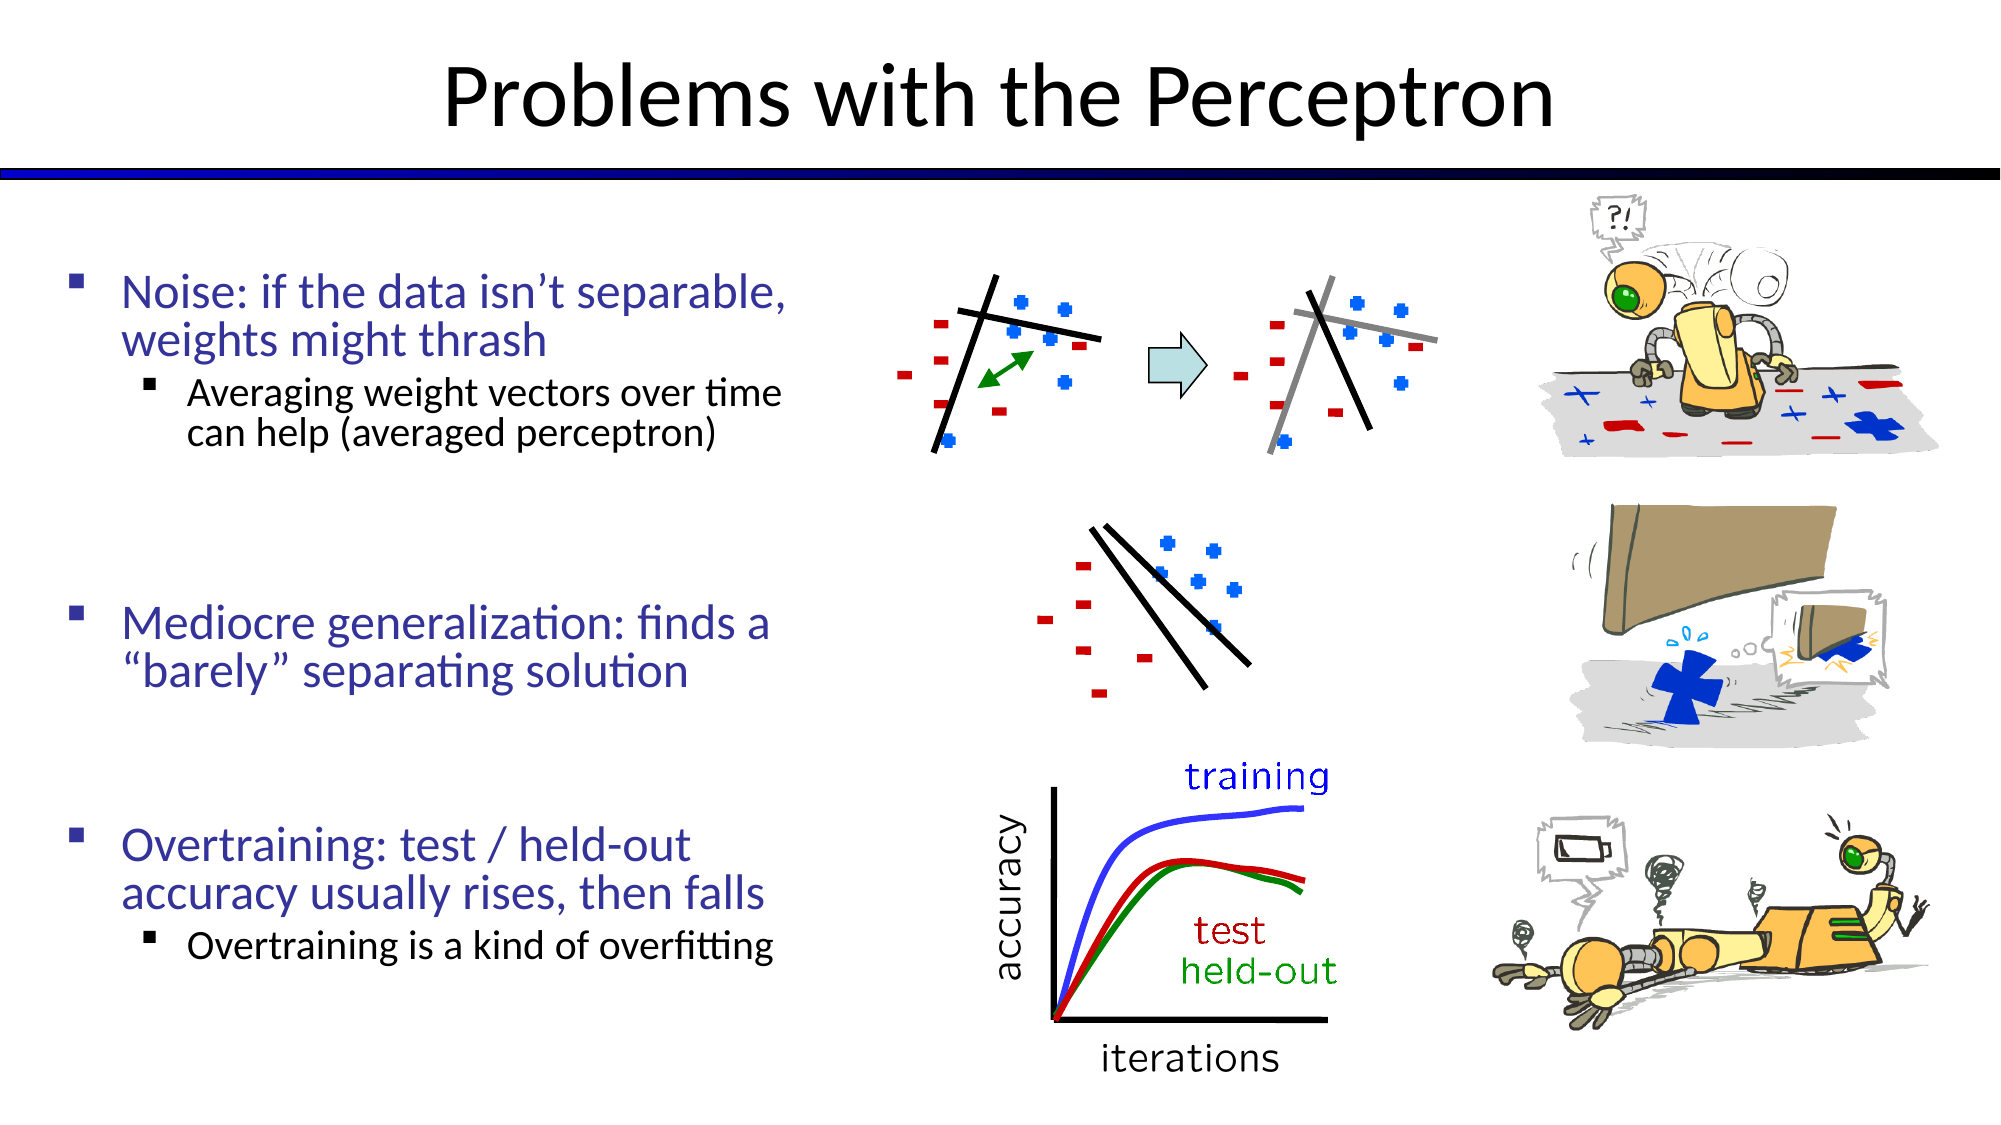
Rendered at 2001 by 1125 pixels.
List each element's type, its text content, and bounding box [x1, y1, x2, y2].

picture [1562, 500, 1901, 763]
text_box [1037, 524, 1251, 694]
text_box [897, 274, 1438, 455]
picture [1524, 187, 1943, 463]
list Noise: if the data isn’t separable, weights might thrash Averaging weight vectors over time can help (averaged perceptron) Mediocre generalization: finds a “barely” separating solution Overtraining: test / held-out accuracy usually rises, then falls Overtraining is a kind of overfitting [49, 262, 863, 1051]
picture [1480, 787, 1951, 1037]
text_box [999, 762, 1338, 1072]
title Problems with the Perceptron [0, 0, 2000, 184]
